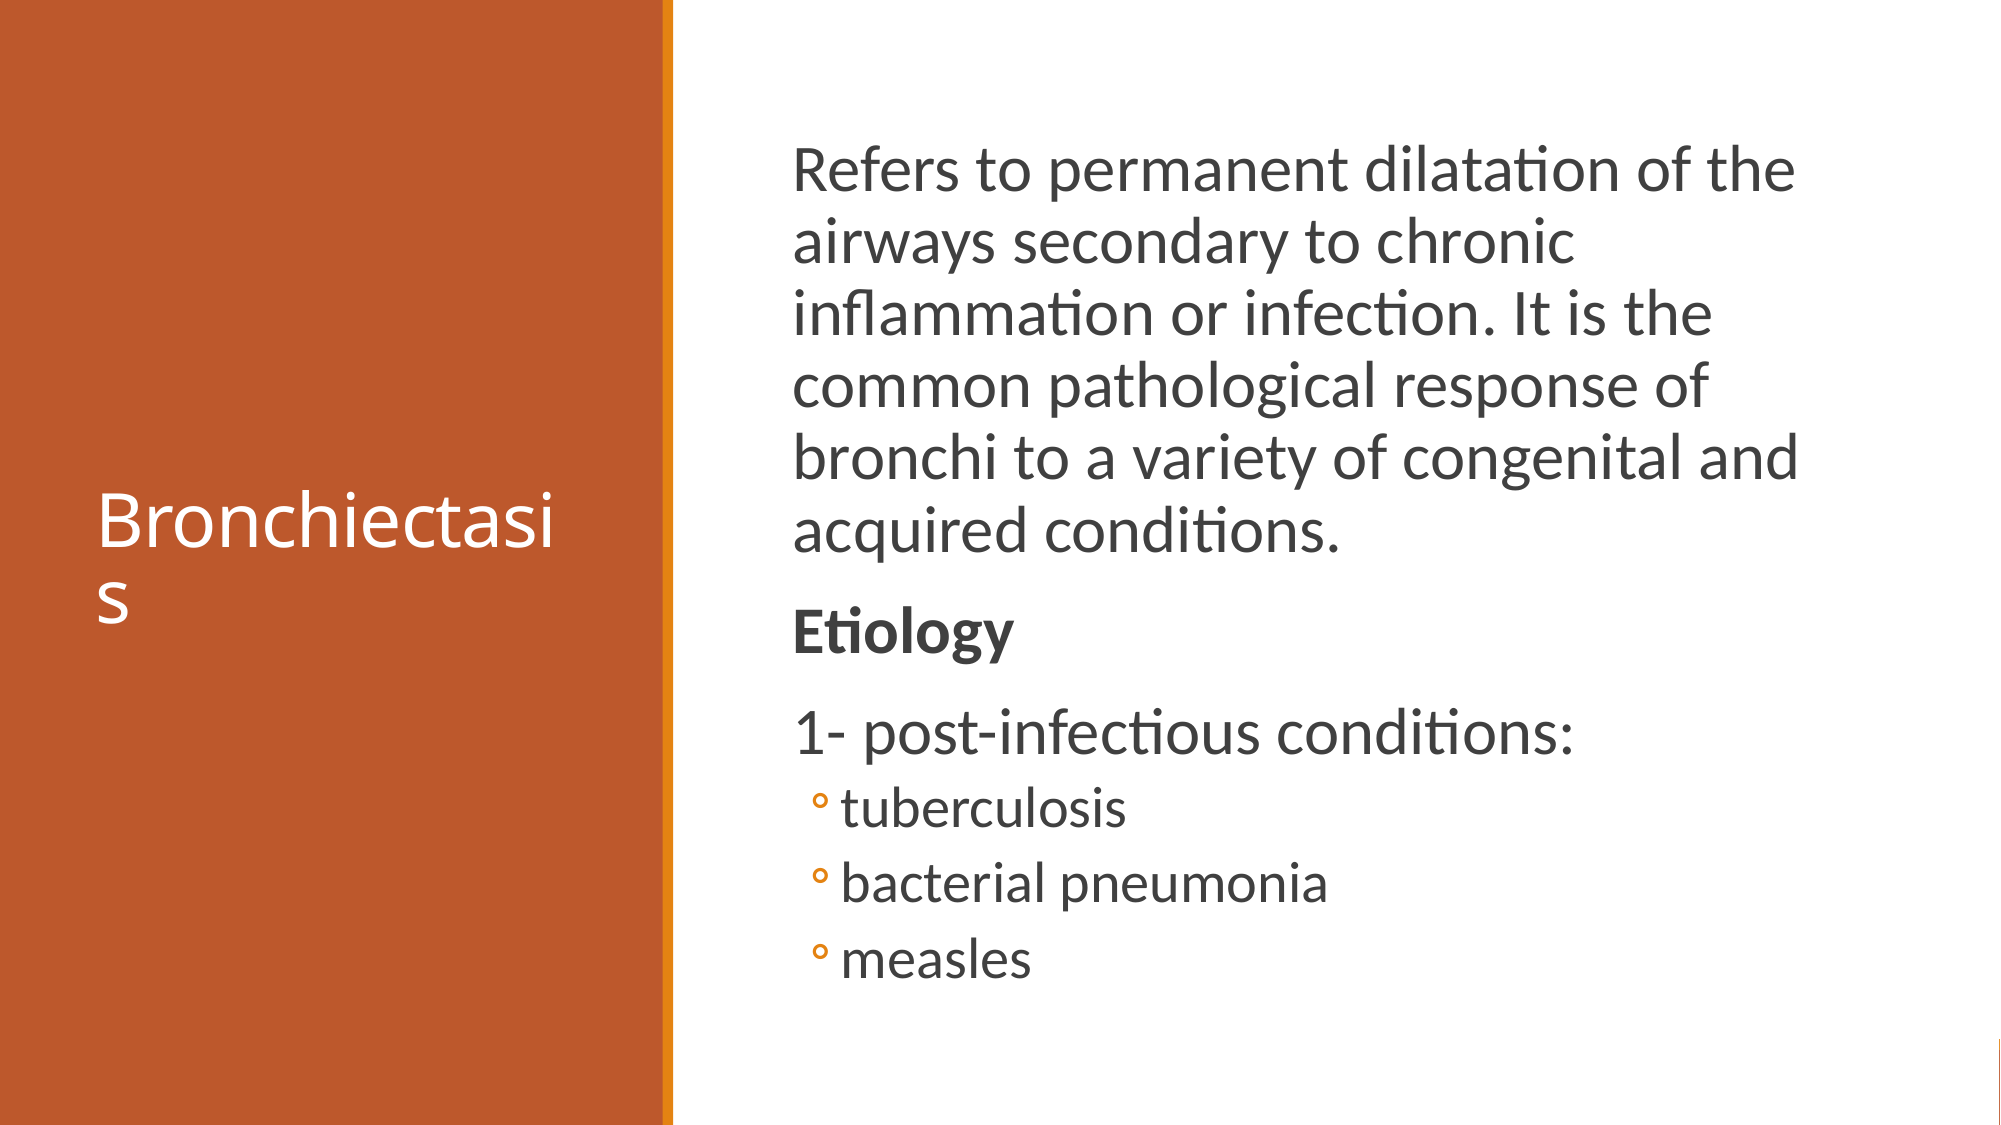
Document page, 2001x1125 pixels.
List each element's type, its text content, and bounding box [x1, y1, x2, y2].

text_box [0, 0, 661, 1125]
text_box [674, 0, 2000, 1125]
title Bronchiectasis [80, 99, 587, 1026]
text_box [661, 0, 674, 1125]
list Refers to permanent dilatation of the airways secondary to chronic inflammation or infection. It is the common pathological response of bronchi to a variety of congenital and acquired conditions. Etiology 1- post-infectious conditions: tuberculosis bacterial pneumonia measles [777, 99, 1830, 1026]
